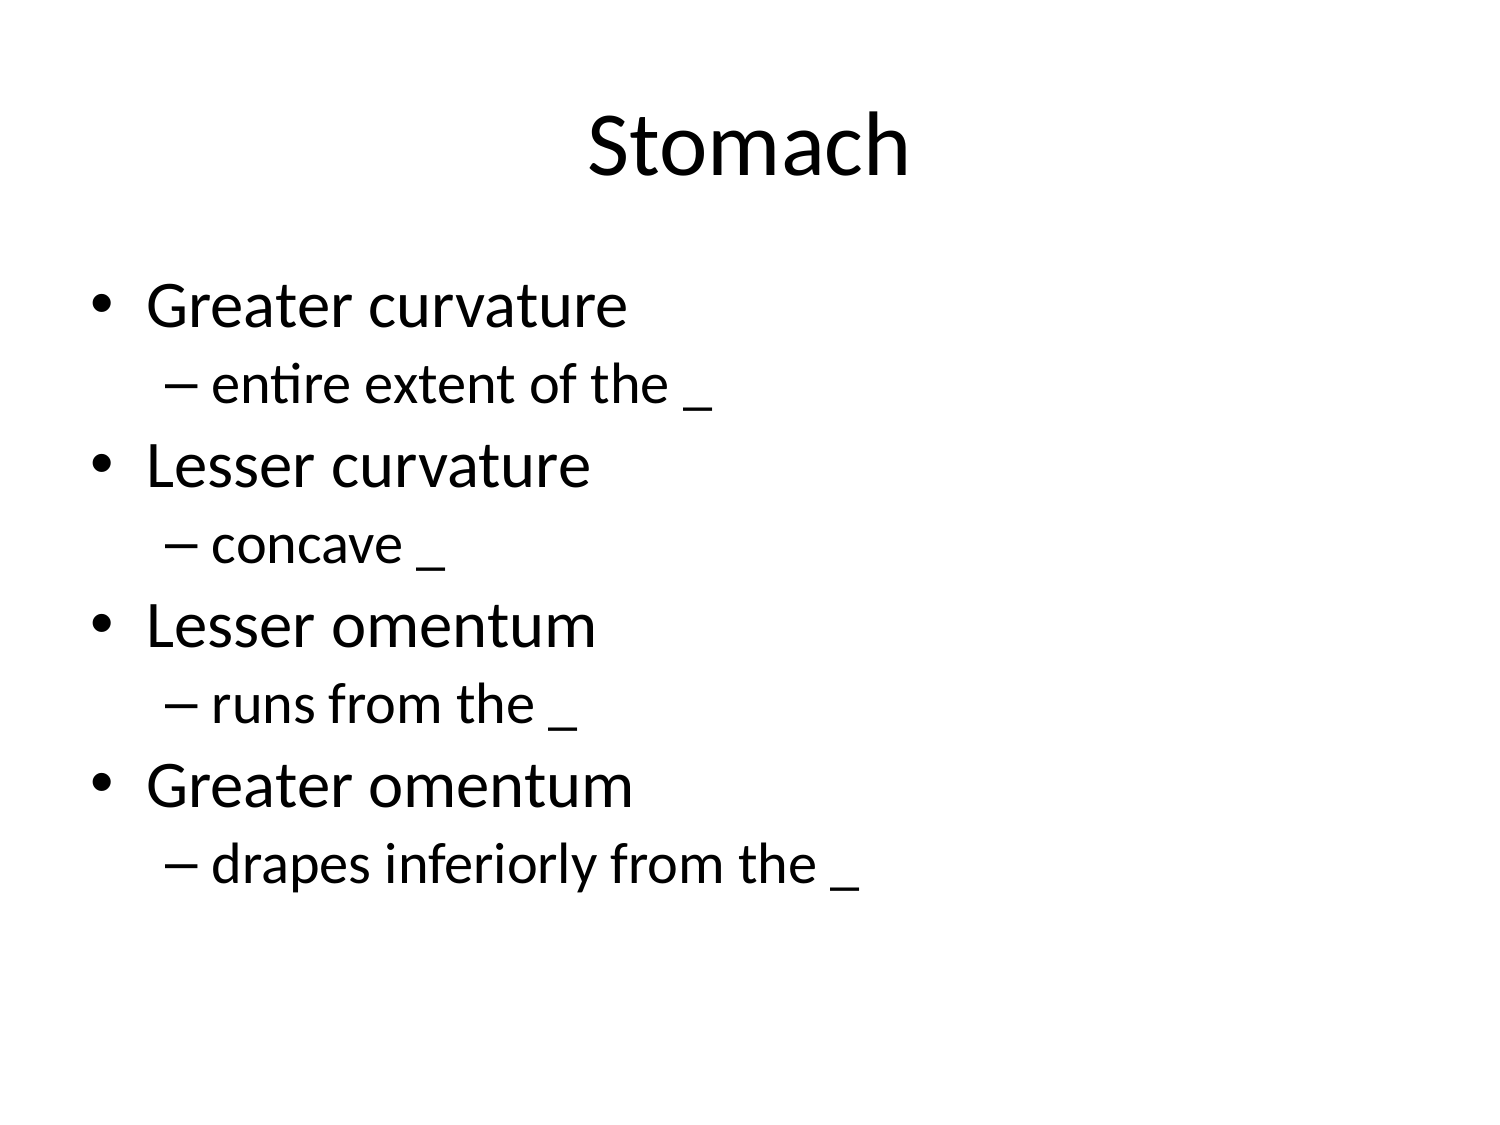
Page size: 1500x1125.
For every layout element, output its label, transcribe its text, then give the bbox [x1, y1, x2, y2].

list Greater curvature entire extent of the _ Lesser curvature concave _ Lesser omentum runs from the _ Greater omentum drapes inferiorly from the _ [75, 262, 1425, 1005]
title Stomach [75, 45, 1425, 233]
